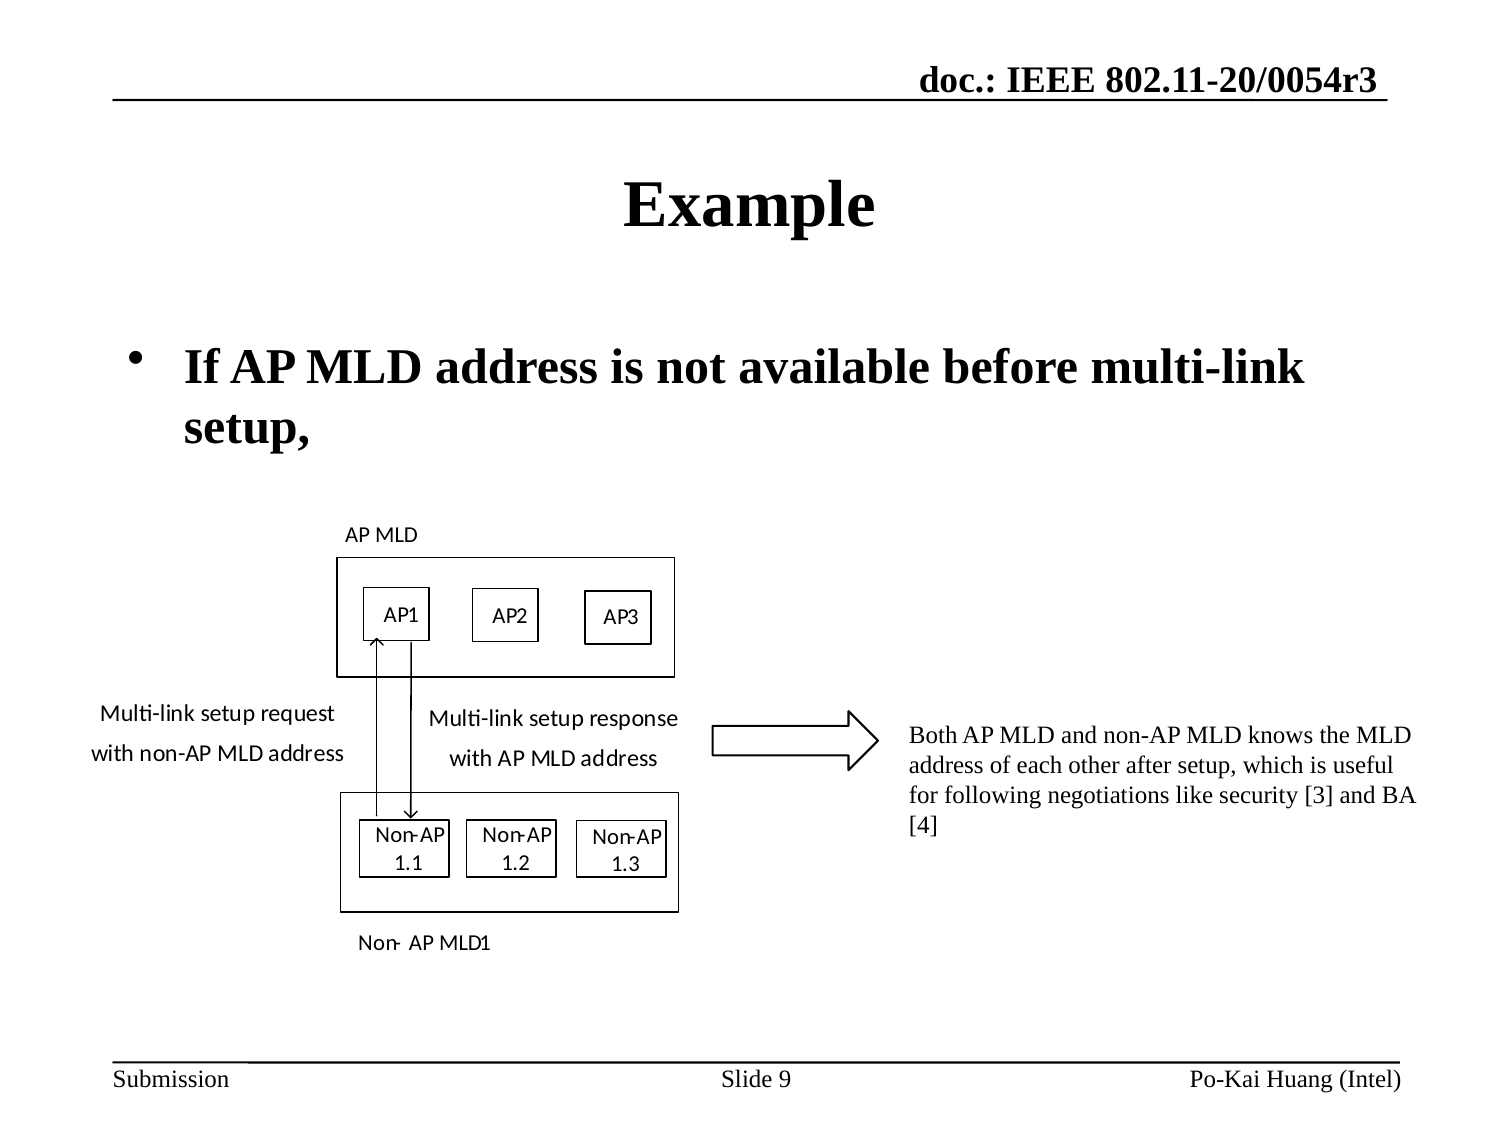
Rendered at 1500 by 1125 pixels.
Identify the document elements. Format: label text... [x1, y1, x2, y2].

slide_number Slide 9 [712, 1061, 800, 1093]
list If AP MLD address is not available before multi-link setup, [112, 326, 1388, 1002]
text_box Both AP MLD and non-AP MLD knows the MLD address of each other after setup, which is useful for following negotiations like security [3] and BA [4] [894, 710, 1437, 876]
text_box [712, 711, 879, 771]
picture [78, 514, 694, 967]
title Example [112, 112, 1388, 288]
footer Po-Kai Huang (Intel) [1186, 1061, 1402, 1093]
